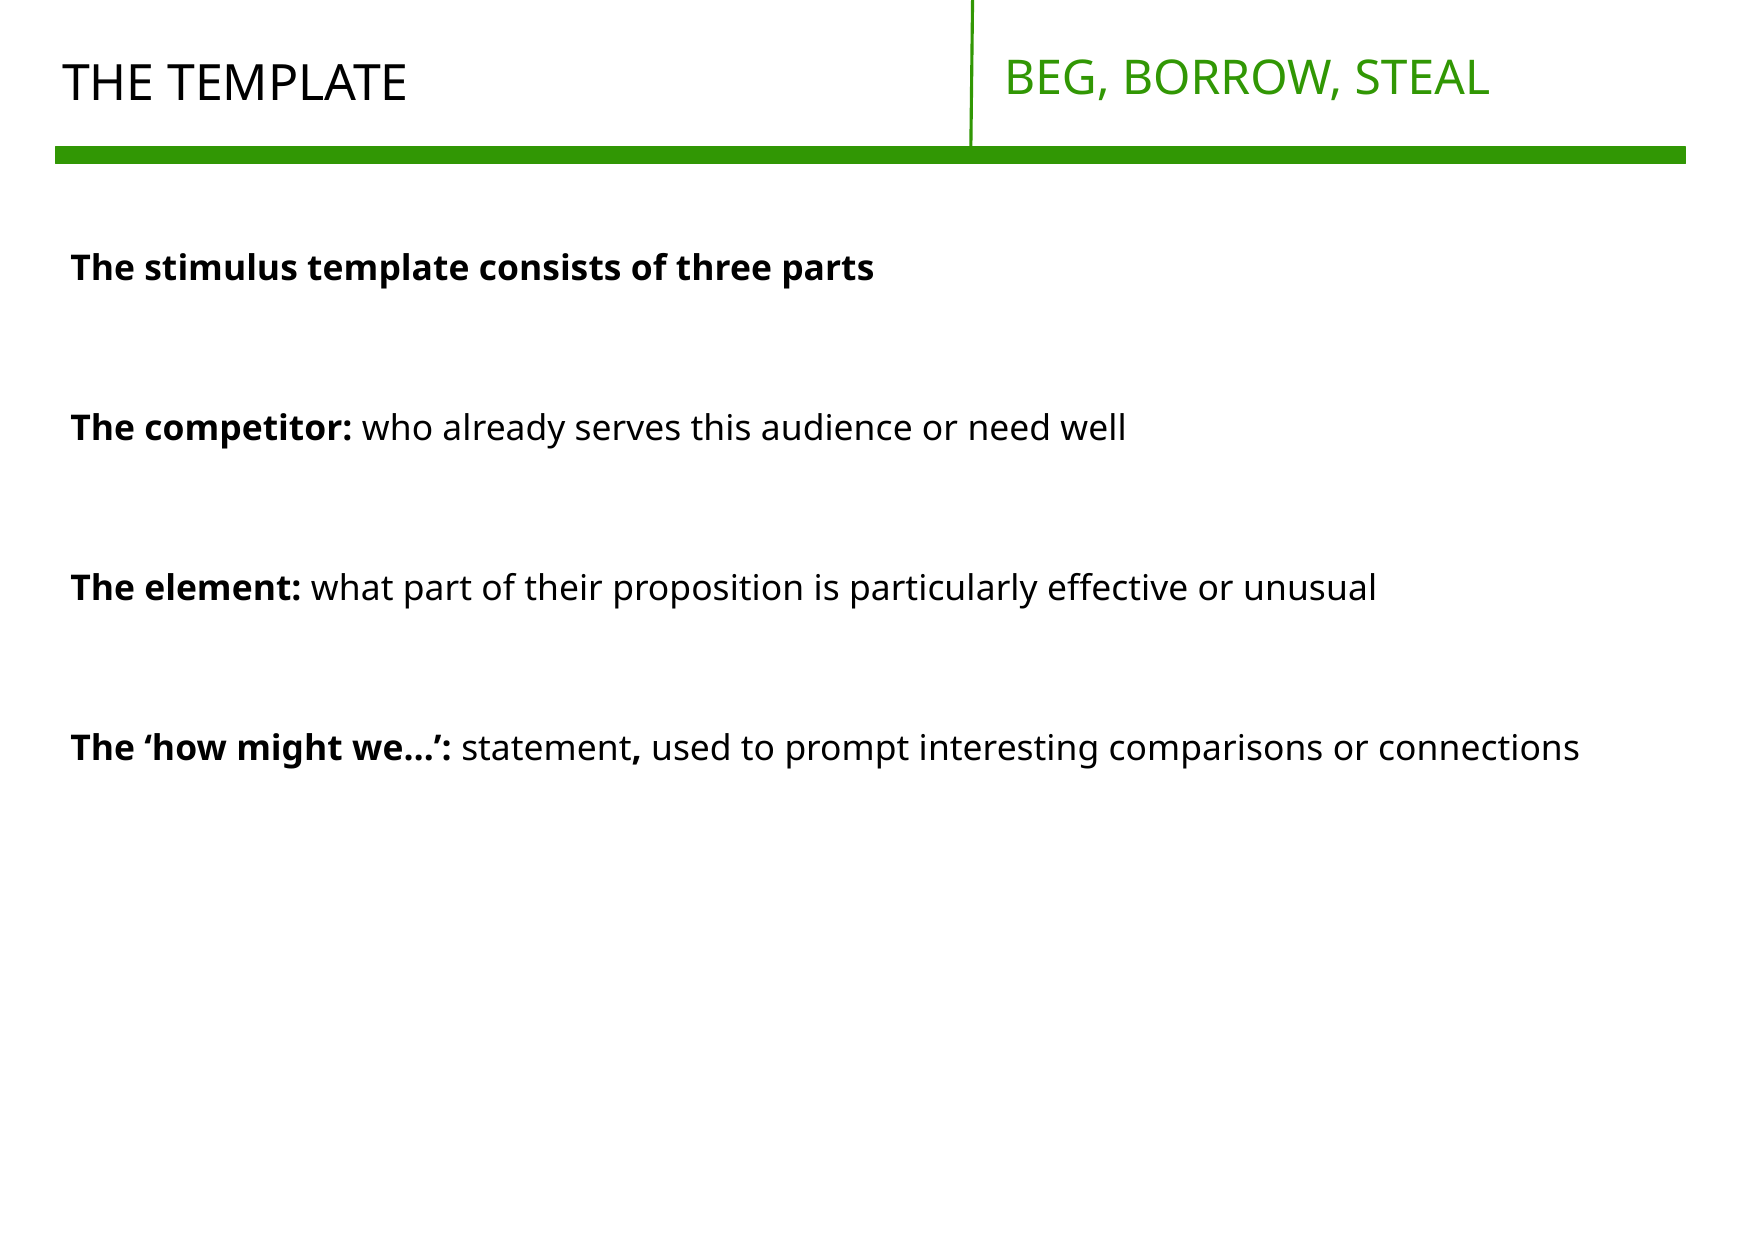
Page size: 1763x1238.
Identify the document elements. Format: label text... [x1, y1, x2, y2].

text_box BEG, BORROW, STEAL [989, 31, 1728, 120]
text_box [1055, 147, 1686, 164]
text_box The stimulus template consists of three parts The competitor: who already serves this audience or need well The element: what part of their proposition is particularly effective or unusual The ‘how might we…’: statement, used to prompt interesting comparisons or connections [55, 230, 1638, 863]
title THE TEMPLATE [42, 31, 1055, 170]
